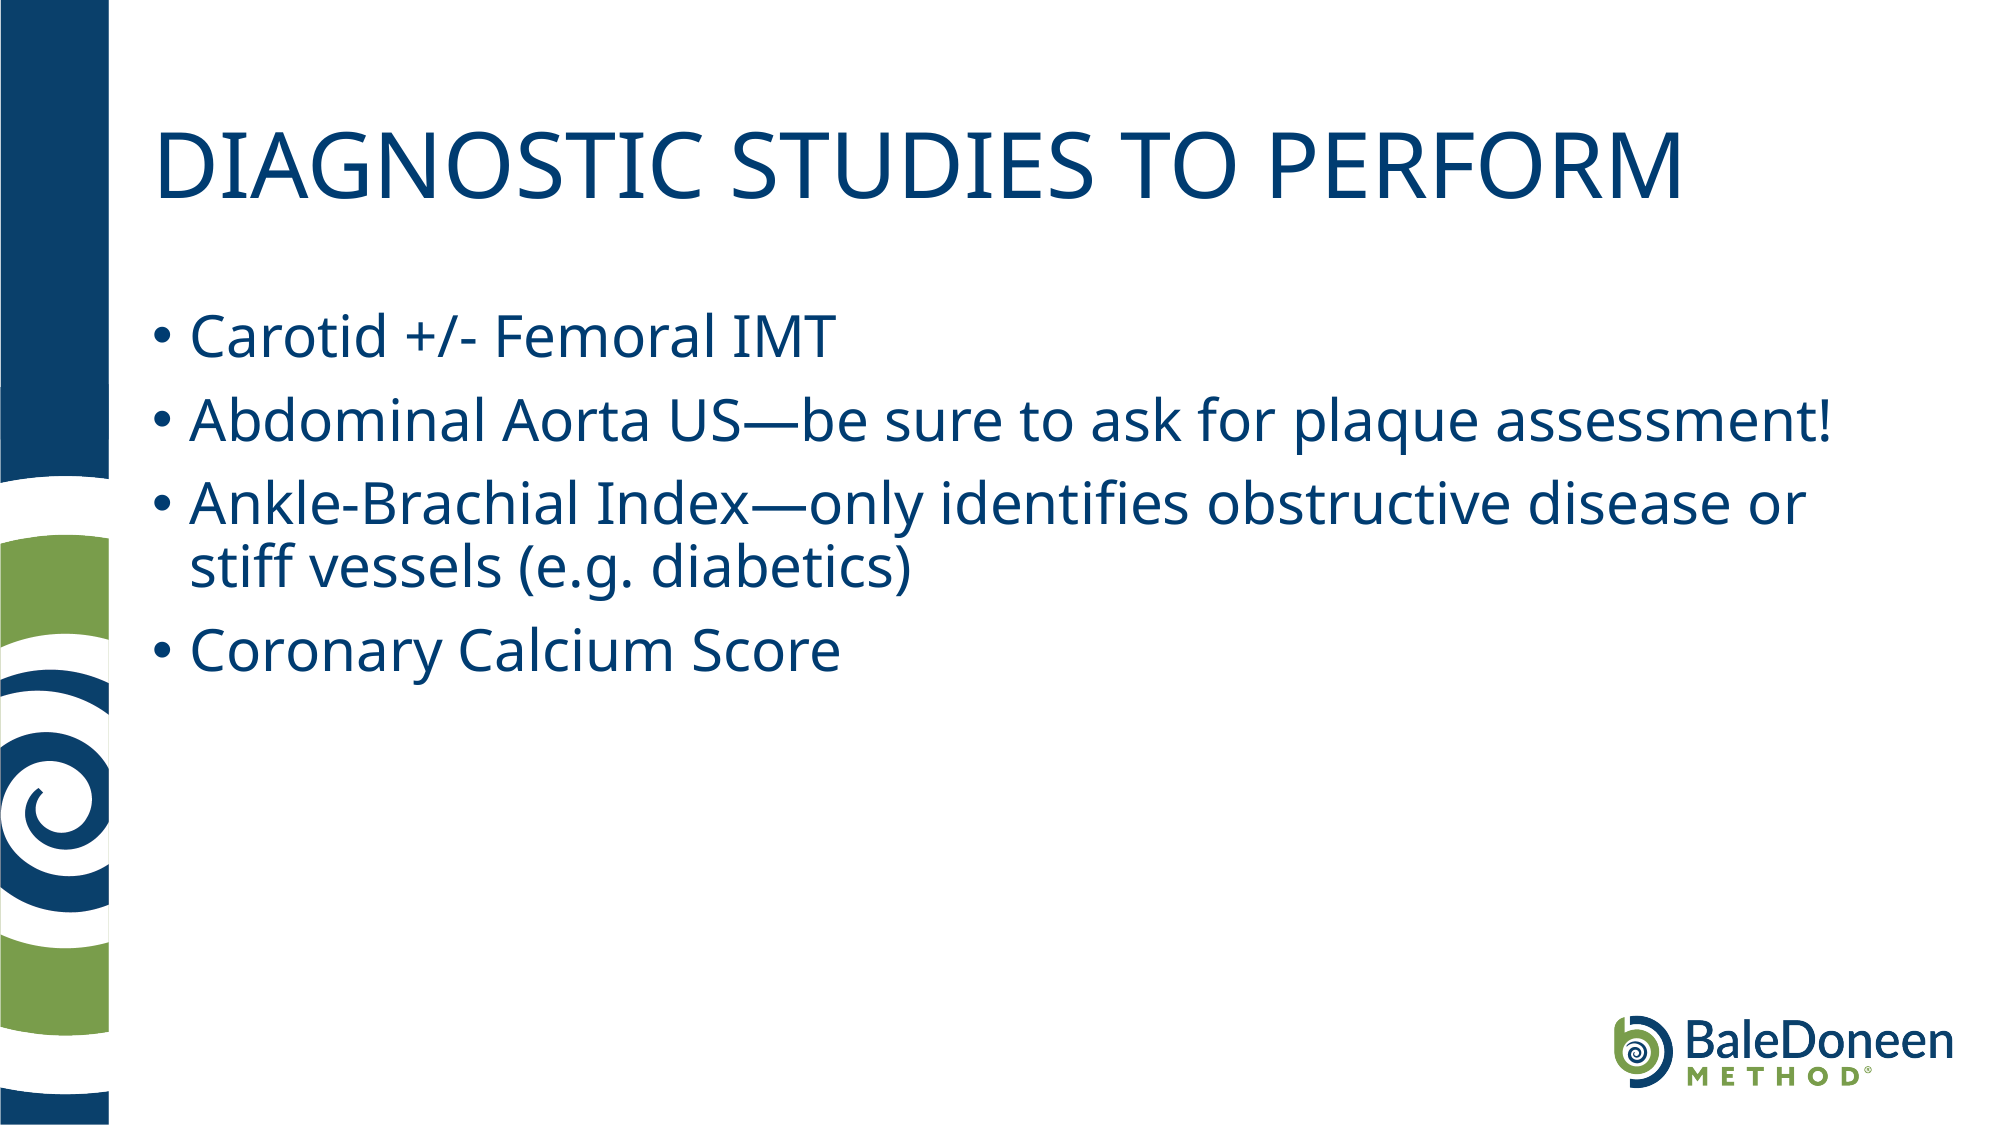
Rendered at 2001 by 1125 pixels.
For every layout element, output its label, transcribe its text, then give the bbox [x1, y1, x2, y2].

title DIAGNOSTIC STUDIES TO PERFORM [137, 59, 1863, 278]
list Carotid +/- Femoral IMT Abdominal Aorta US—be sure to ask for plaque assessment! Ankle-Brachial Index—only identifies obstructive disease or stiff vessels (e.g. diabetics) Coronary Calcium Score [137, 299, 1863, 1014]
picture [0, 0, 2001, 1125]
